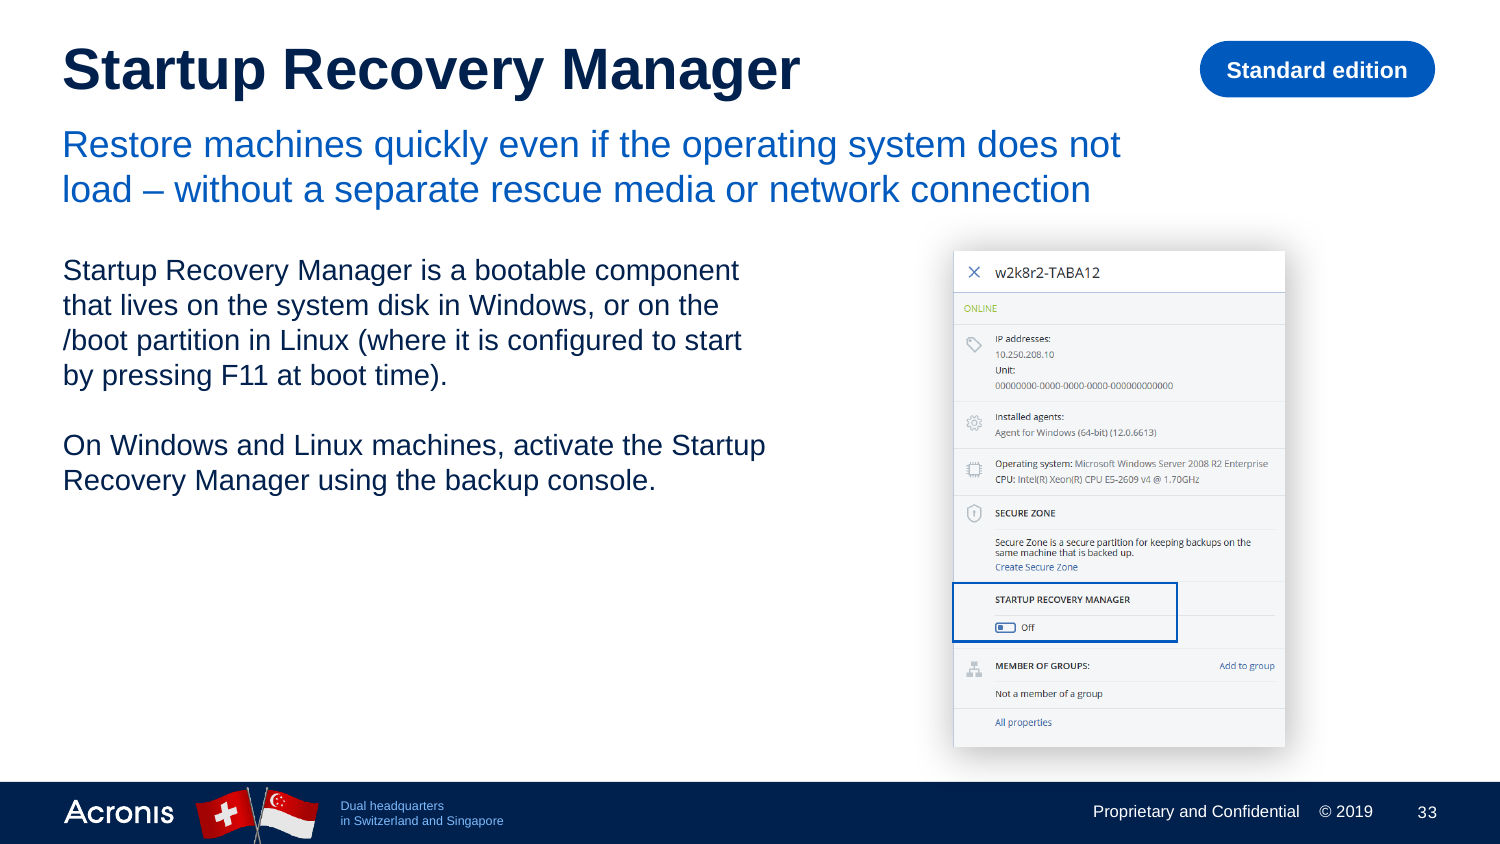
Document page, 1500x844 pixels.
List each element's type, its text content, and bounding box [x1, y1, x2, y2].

text_box Standard edition [1198, 39, 1437, 99]
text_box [953, 251, 1285, 747]
text_box Restore machines quickly even if the operating system does not load – without a separate rescue media or network connection [47, 112, 1209, 218]
picture [195, 787, 319, 844]
text_box Startup Recovery Manager is a bootable component that lives on the system disk in Windows, or on the /boot partition in Linux (where it is configured to start by pressing F11 at boot time). On Windows and Linux machines, activate the Startup Recovery Manager using the backup console. [62, 251, 773, 515]
title Startup Recovery Manager [62, 38, 1436, 156]
